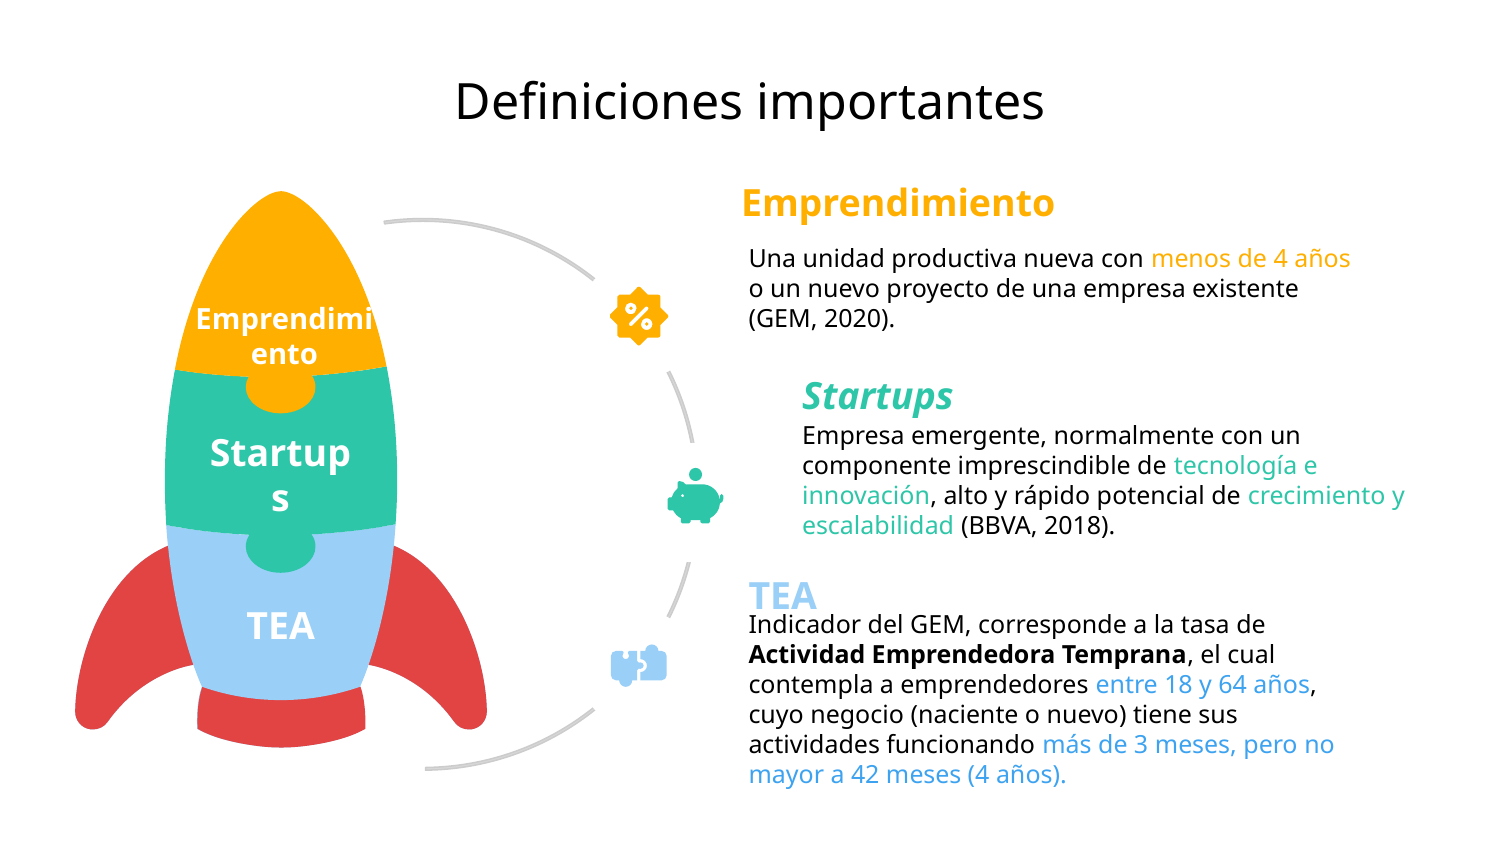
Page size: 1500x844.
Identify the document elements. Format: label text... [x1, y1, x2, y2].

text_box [667, 467, 724, 524]
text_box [146, 218, 756, 771]
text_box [610, 644, 667, 688]
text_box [725, 176, 1369, 367]
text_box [609, 286, 669, 346]
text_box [786, 372, 1423, 541]
title Definiciones importantes [75, 67, 1425, 133]
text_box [733, 573, 1369, 734]
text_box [74, 190, 488, 748]
